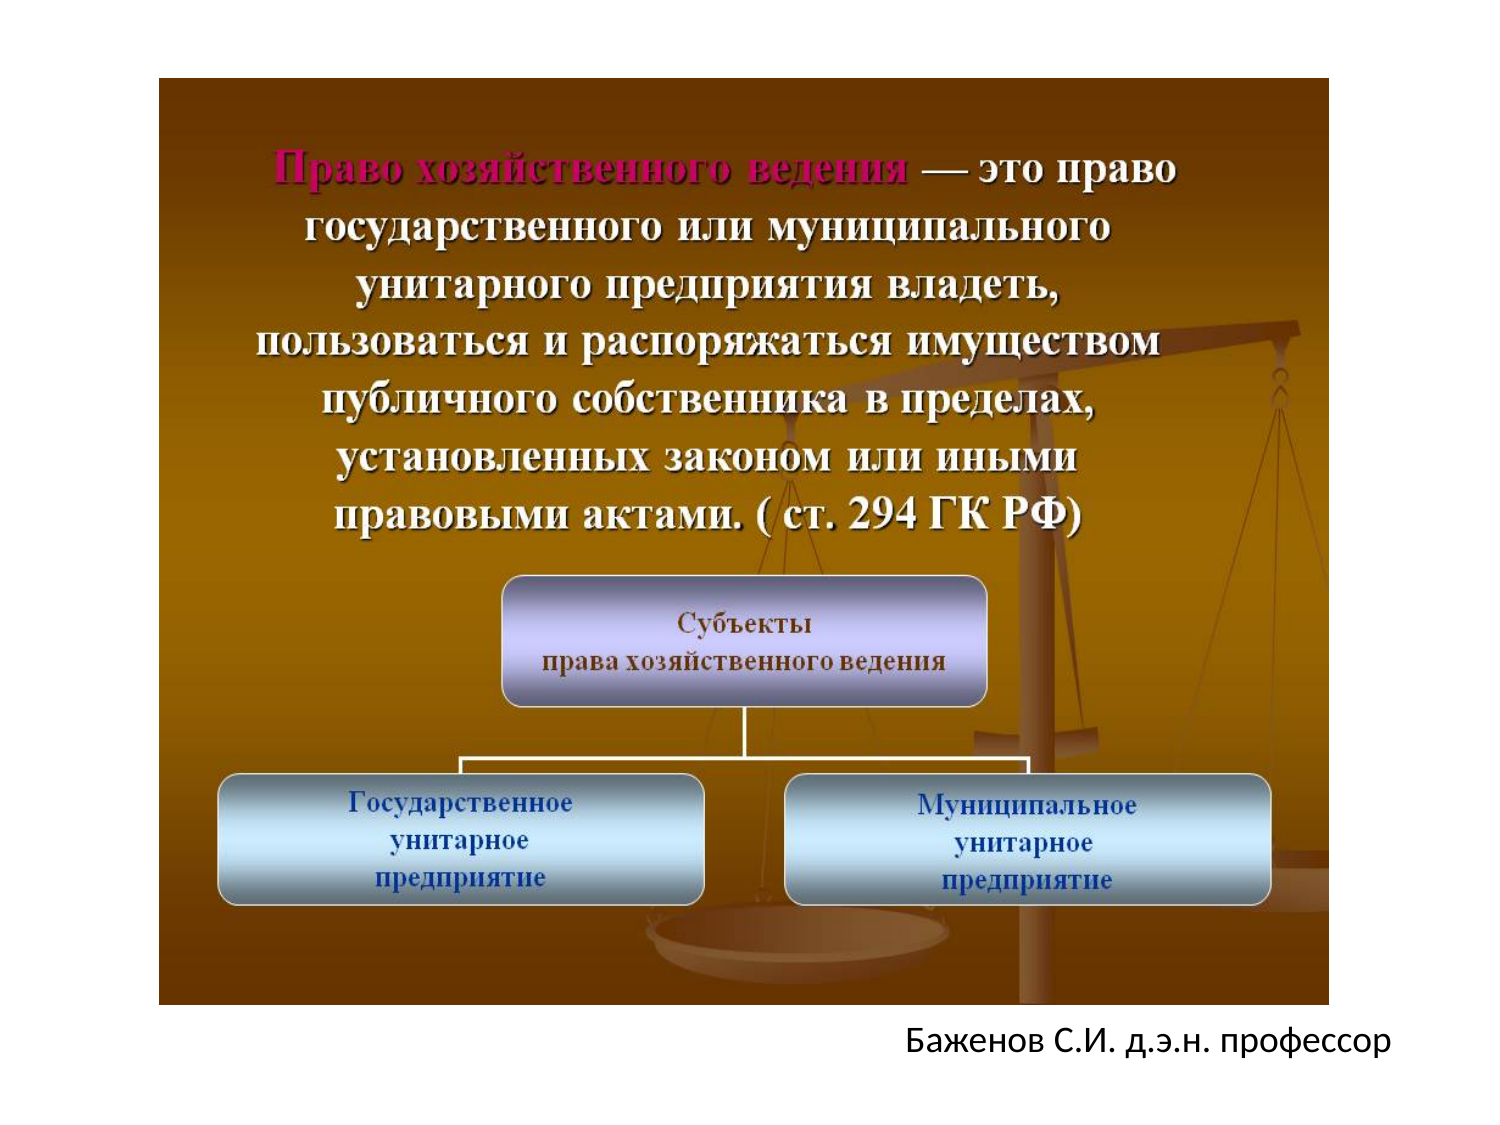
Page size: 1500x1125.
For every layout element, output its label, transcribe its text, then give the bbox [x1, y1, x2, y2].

text_box Баженов С.И. д.э.н. профессор [890, 1007, 1465, 1068]
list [159, 77, 1329, 1006]
